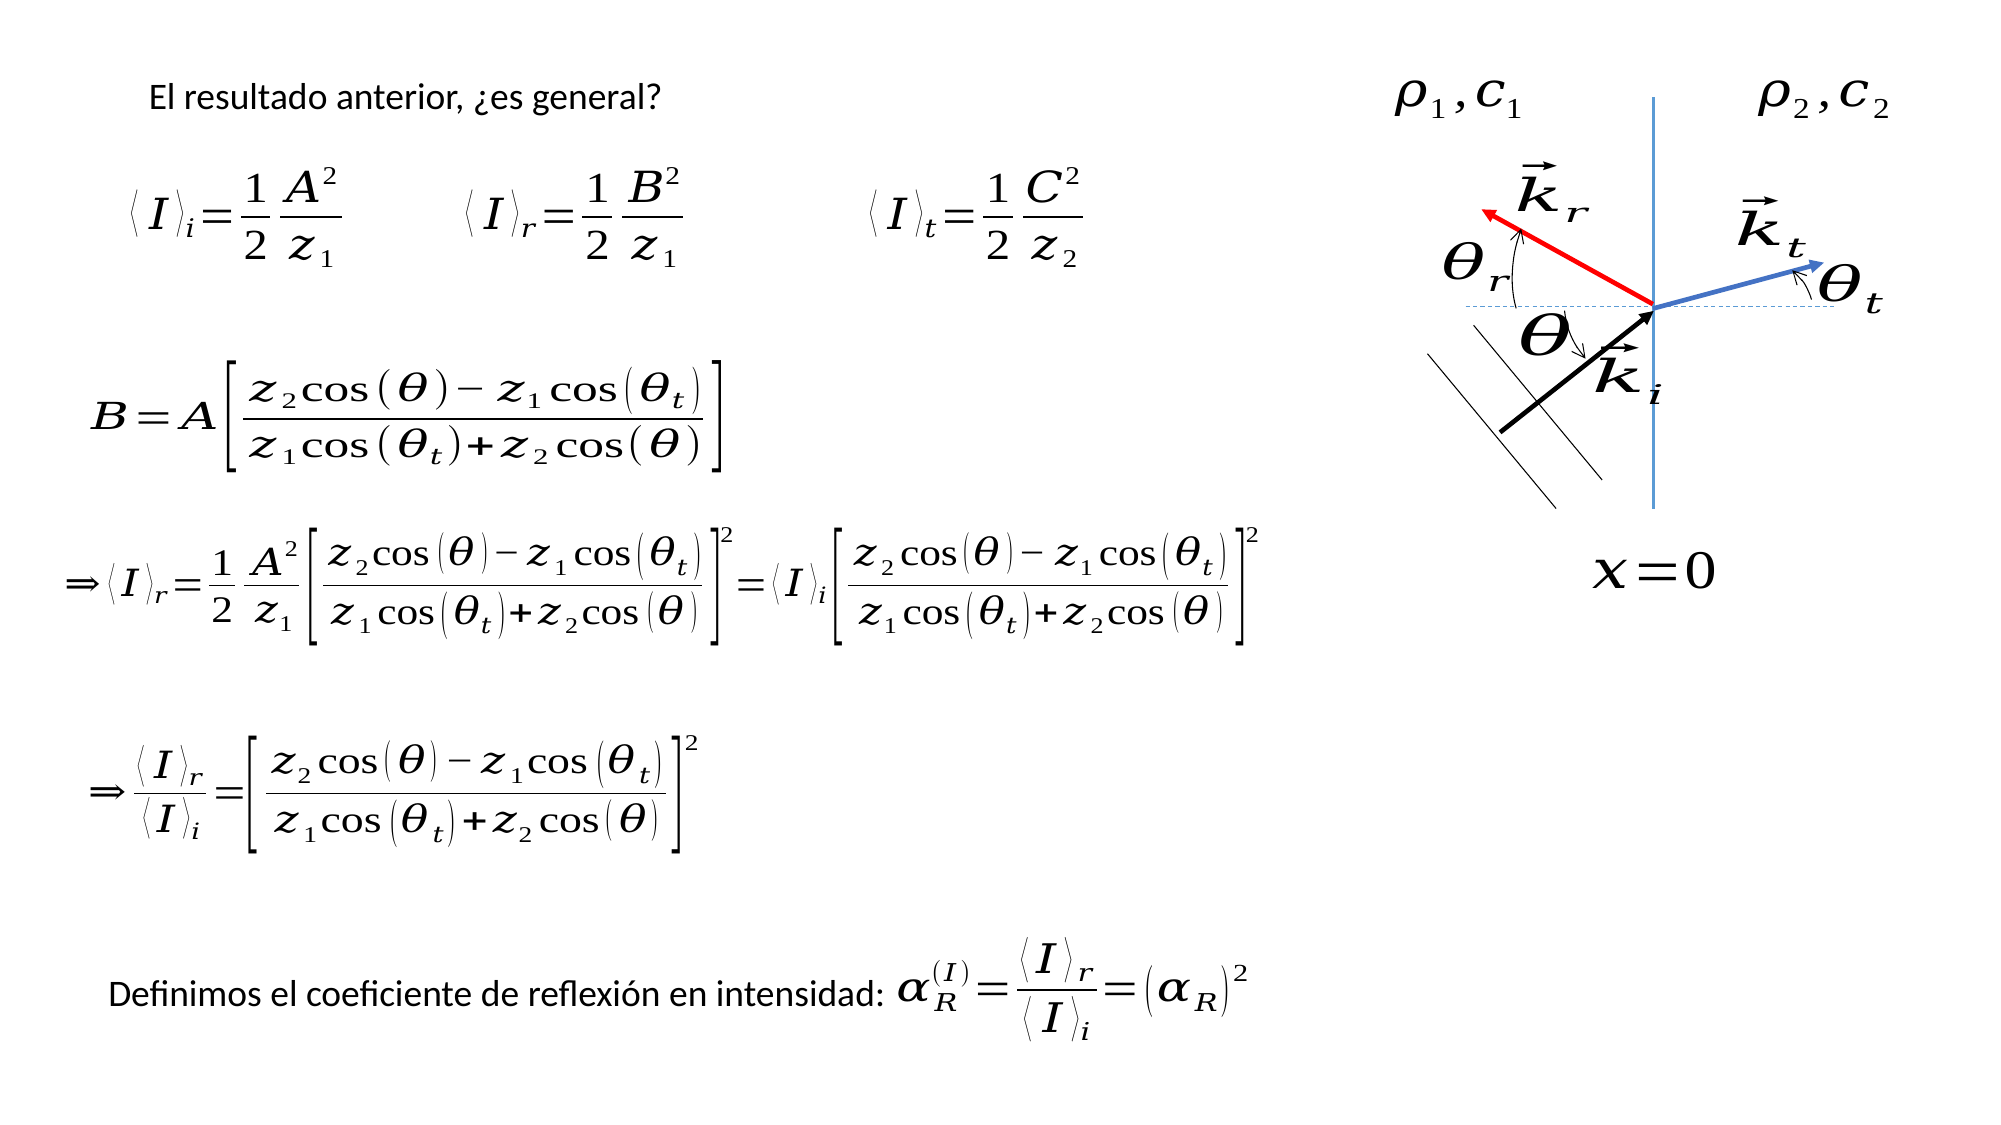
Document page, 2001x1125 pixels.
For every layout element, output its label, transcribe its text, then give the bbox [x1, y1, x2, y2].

text_box El resultado anterior, ¿es general? [134, 64, 679, 124]
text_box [1391, 64, 1889, 602]
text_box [87, 934, 1248, 1046]
